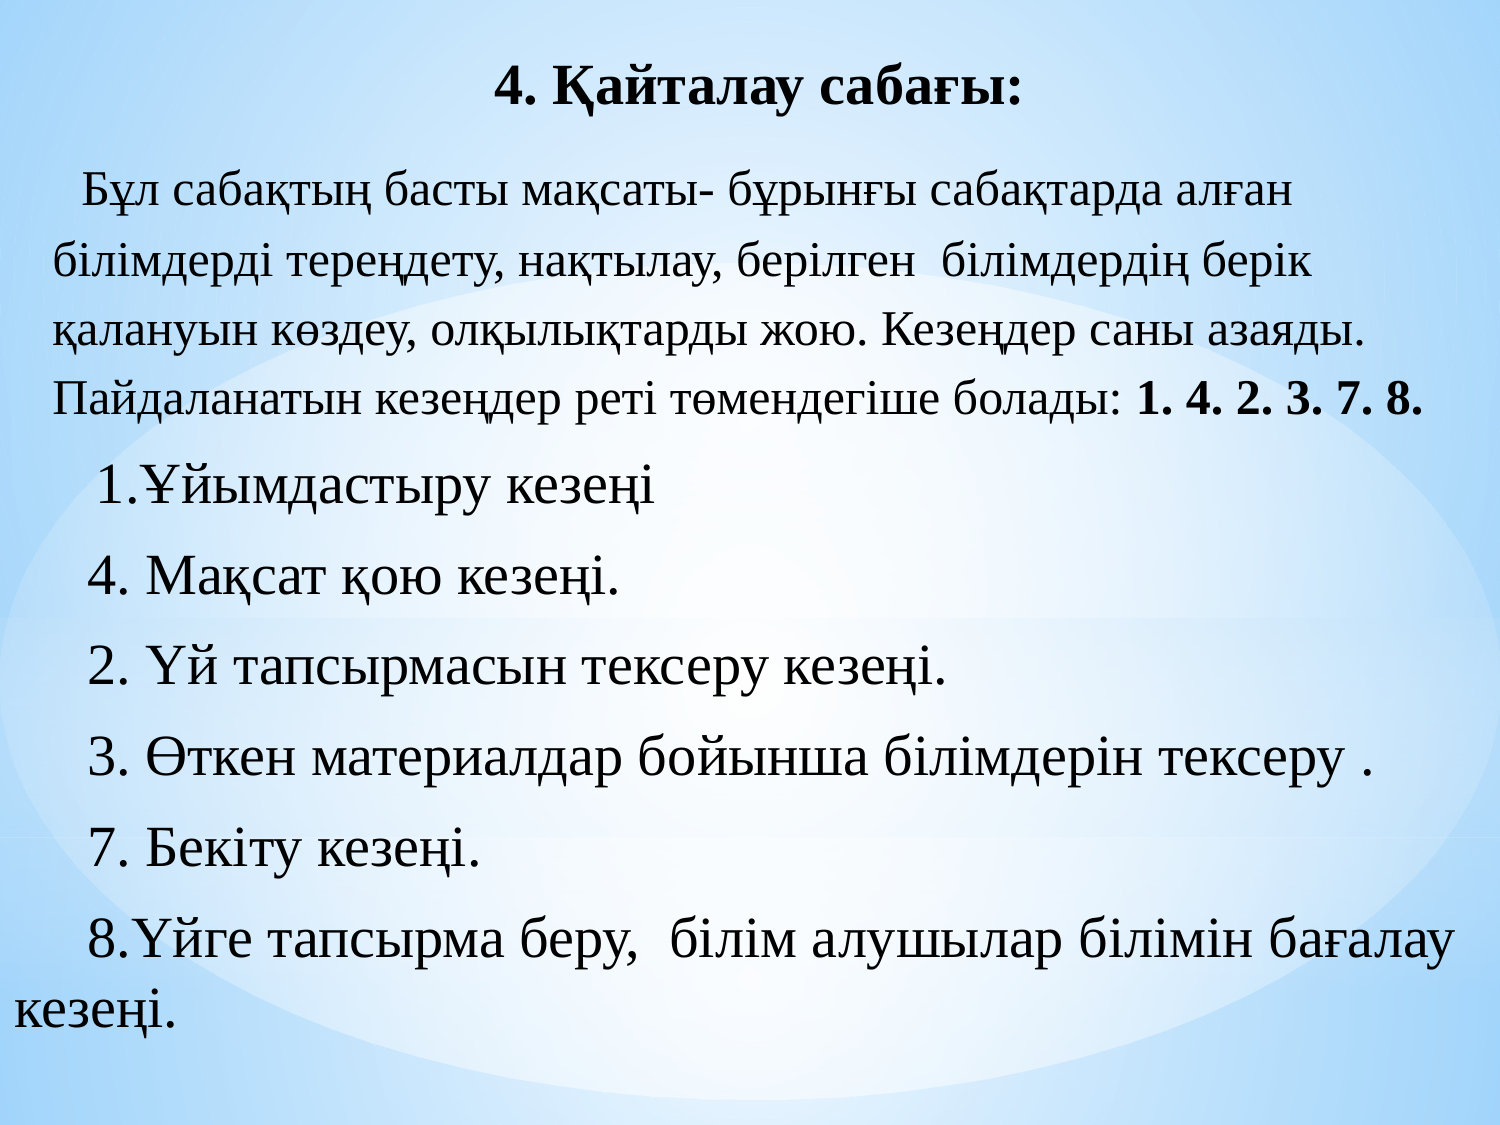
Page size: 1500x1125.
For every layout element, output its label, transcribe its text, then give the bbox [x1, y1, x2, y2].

text_box 4. Қайталау сабағы: Бұл сабақтың басты мақсаты- бұрынғы сабақтарда алған білімдерді тереңдету, нақтылау, берілген білімдердің берік қалануын көздеу, олқылықтарды жою. Кезеңдер саны азаяды. Пайдаланатын кезеңдер реті төмендегіше болады: 1. 4. 2. 3. 7. 8. 1.Ұйымдастыру кезеңі 4. Мақсат қою кезеңі. 2. Үй тапсырмасын тексеру кезеңі. 3. Өткен материалдар бойынша білімдерін тексеру . 7. Бекіту кезеңі. 8.Үйге тапсырма беру, білім алушылар білімін бағалау кезеңі. [0, 28, 1483, 1047]
